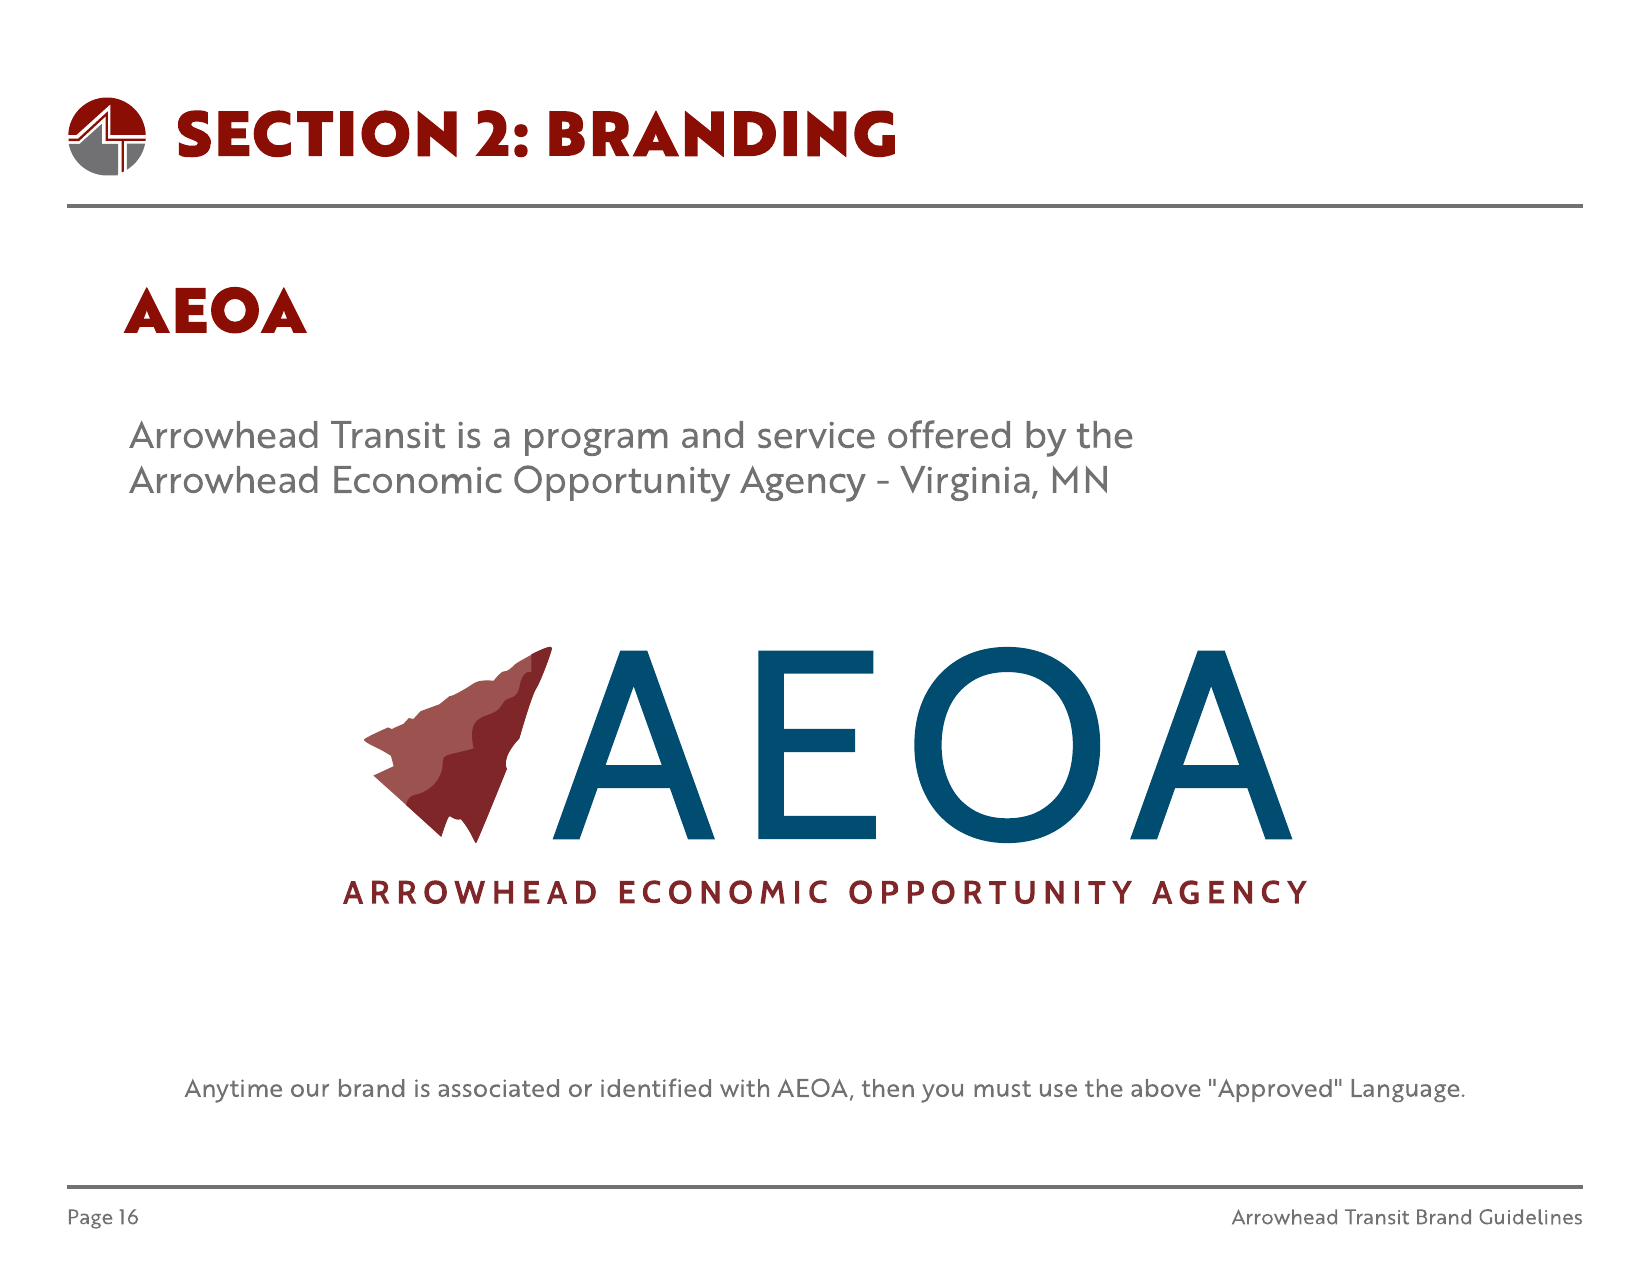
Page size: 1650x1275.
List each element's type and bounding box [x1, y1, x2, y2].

text_box [1231, 1208, 1583, 1226]
text_box [128, 419, 1133, 503]
text_box [122, 286, 308, 334]
text_box [68, 1208, 139, 1230]
text_box [67, 96, 896, 176]
text_box [184, 1077, 1466, 1104]
text_box [342, 646, 1308, 905]
